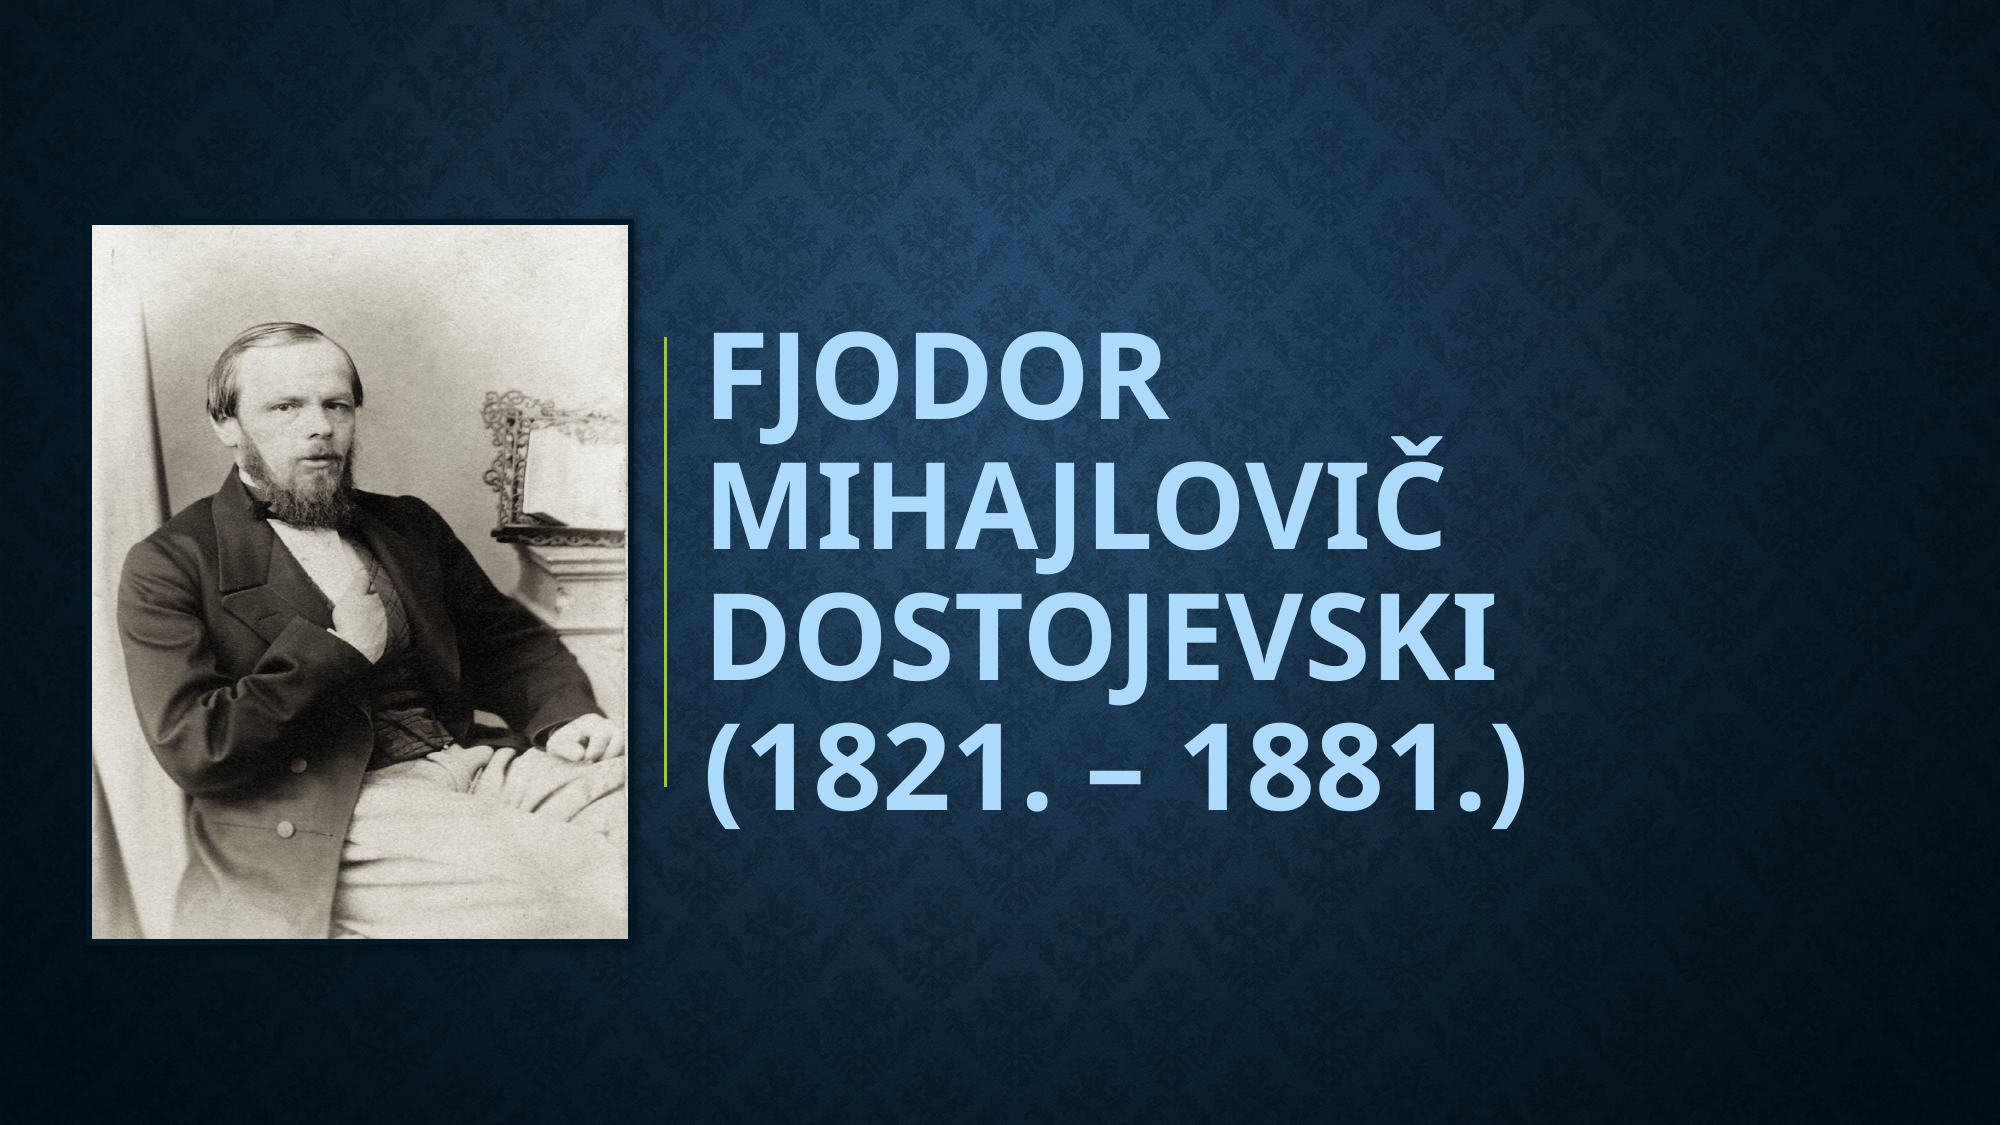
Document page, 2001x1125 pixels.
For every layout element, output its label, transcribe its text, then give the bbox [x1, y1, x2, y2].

title FJODOR MIHAJLOVIČ DOSTOJEVSKI (1821. – 1881.) [688, 286, 1819, 867]
text_box [0, 0, 2000, 1125]
picture [91, 224, 629, 940]
